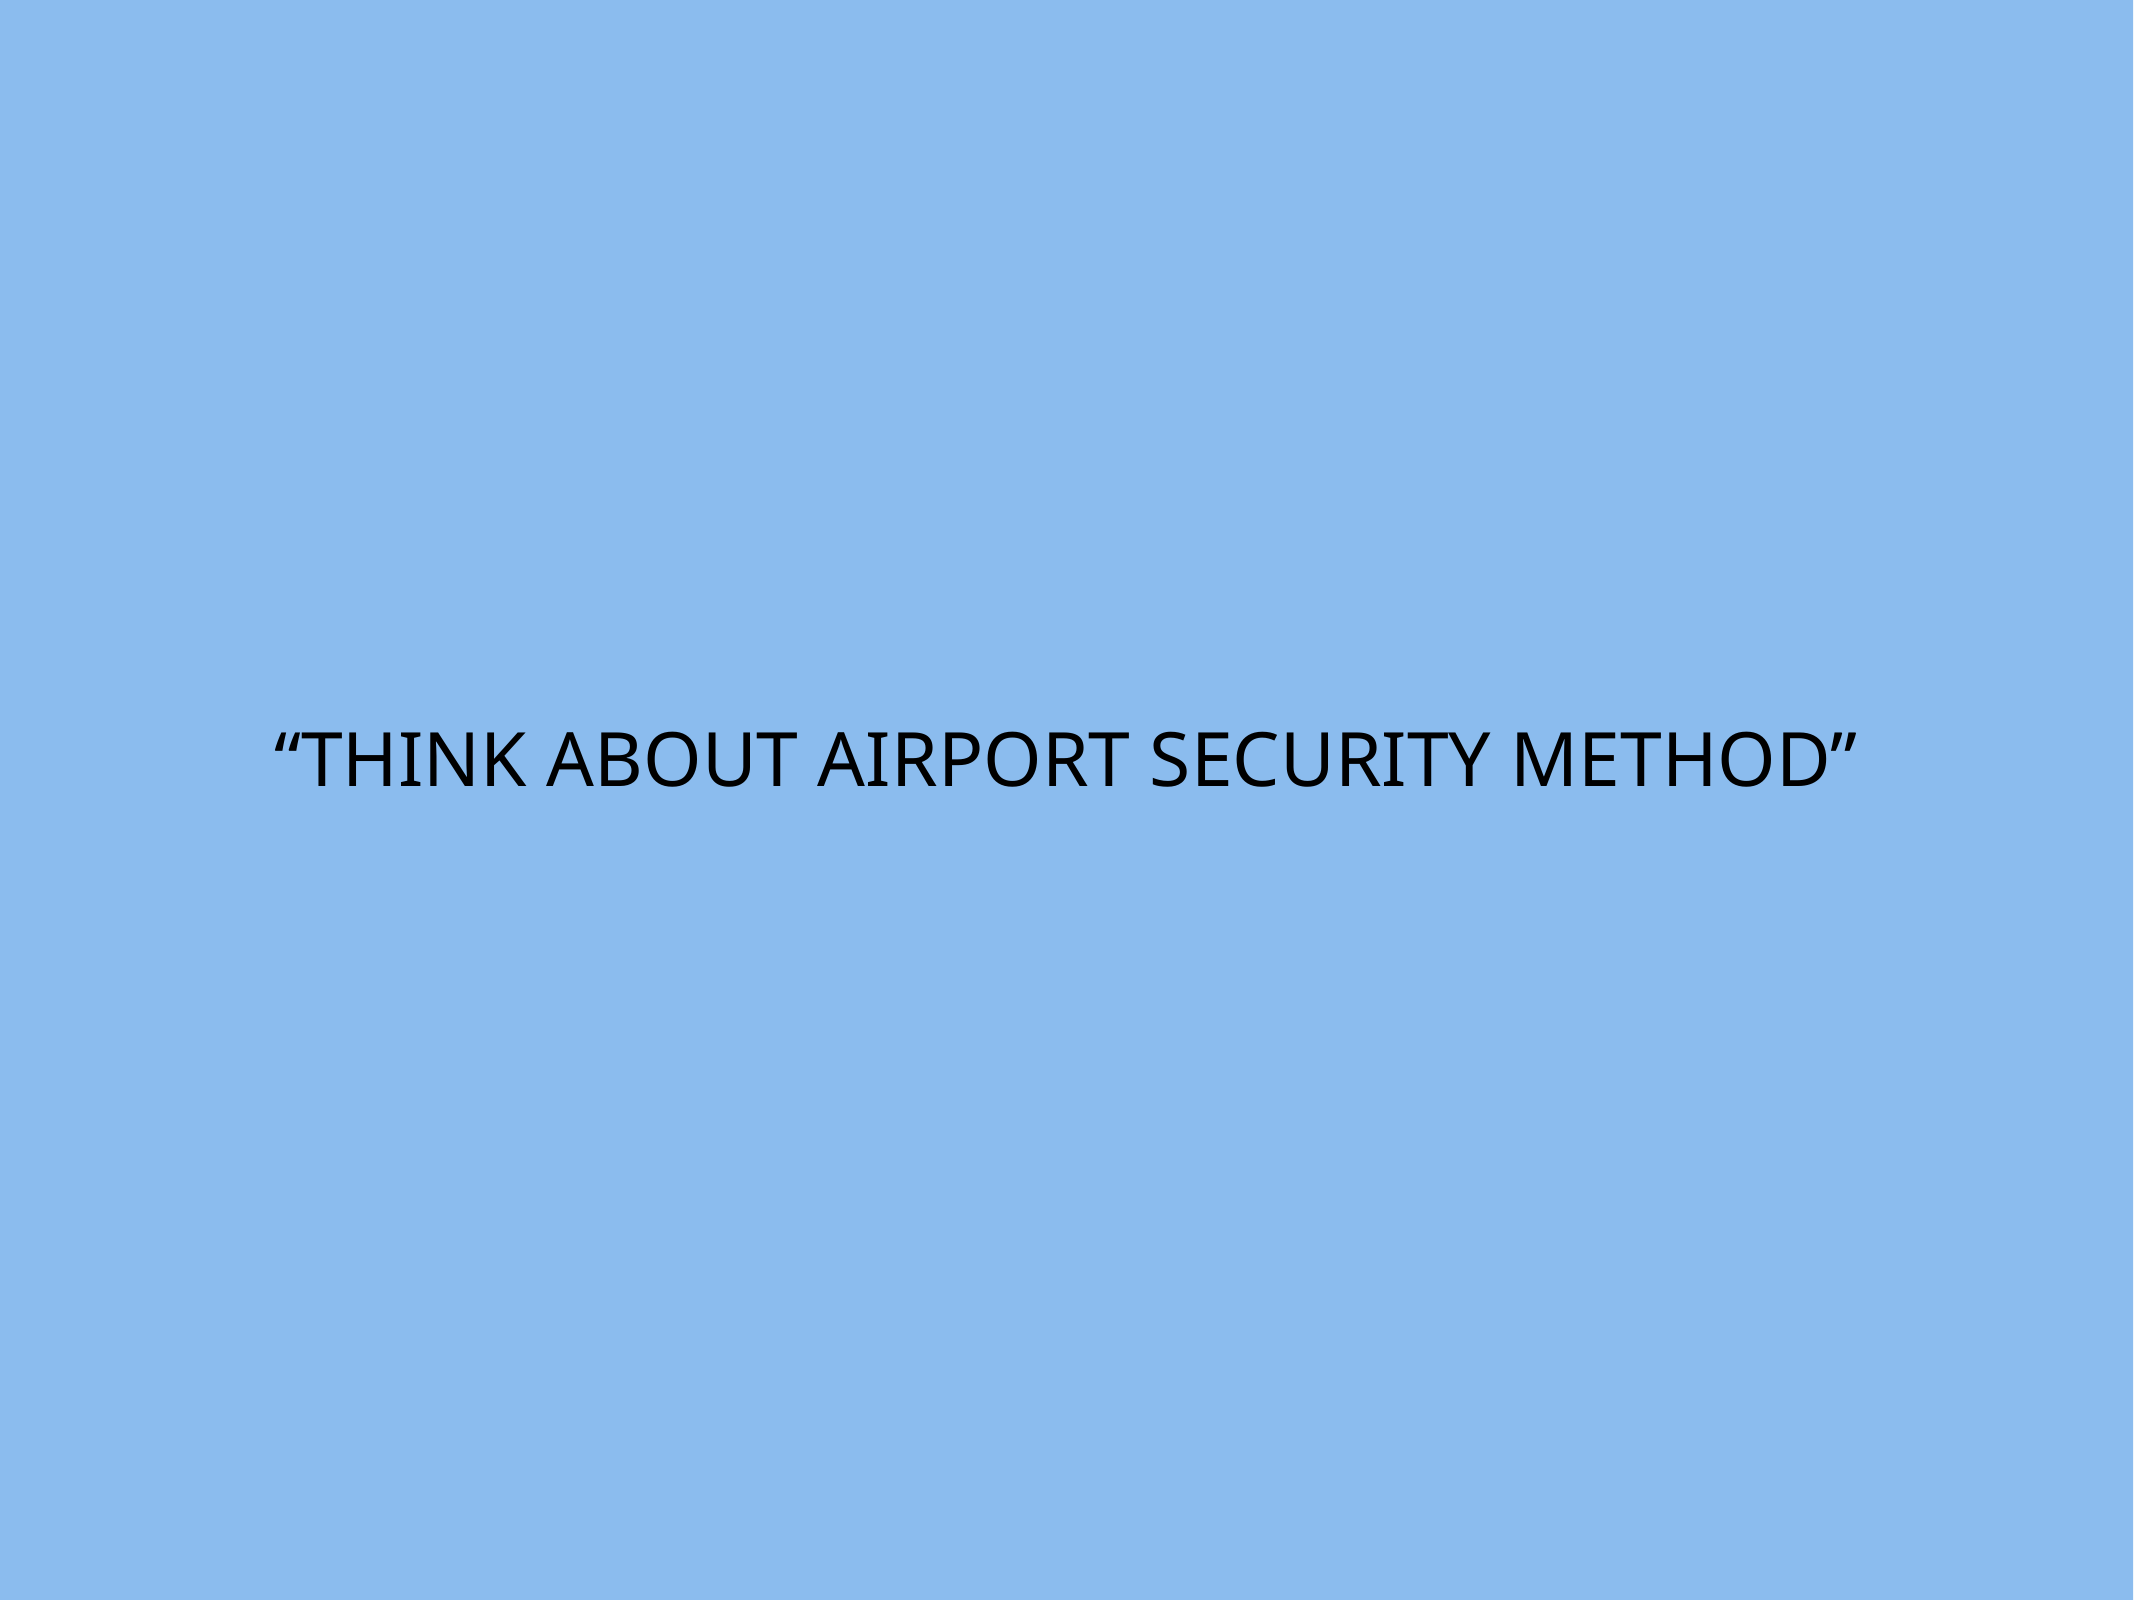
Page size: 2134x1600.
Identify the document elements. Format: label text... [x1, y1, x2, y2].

list “THINK ABOUT AIRPORT SECURITY METHOD” [207, 701, 1926, 811]
